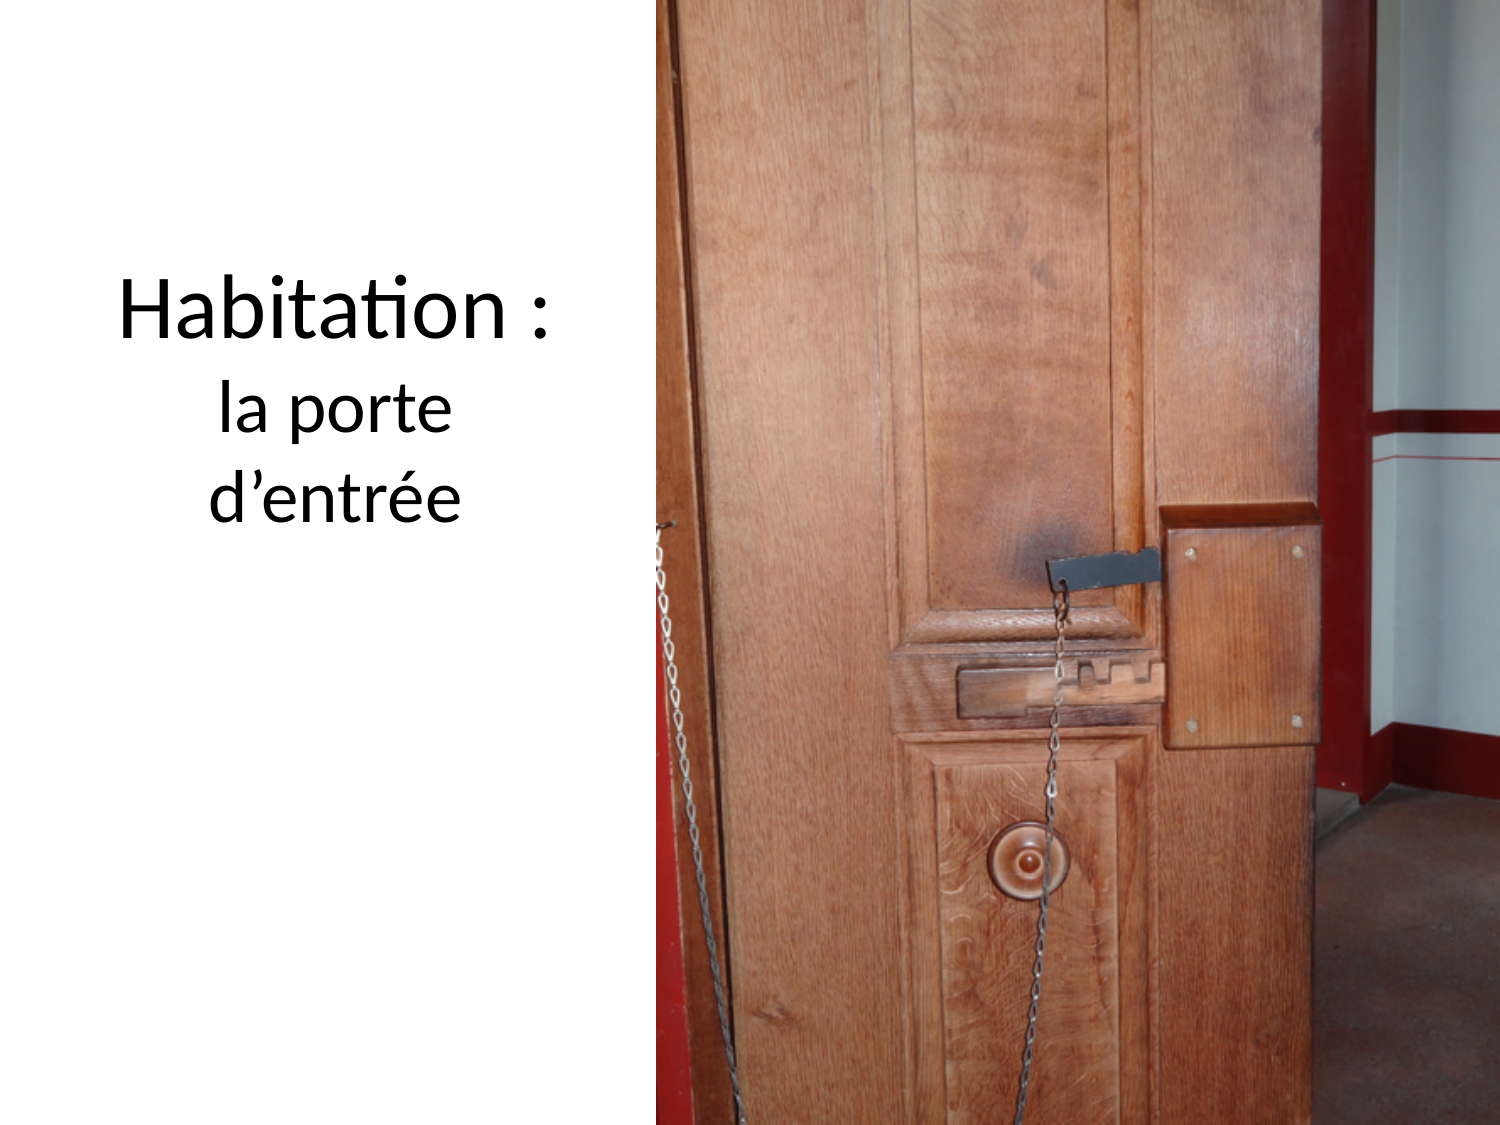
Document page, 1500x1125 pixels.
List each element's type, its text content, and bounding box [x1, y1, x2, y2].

title Habitation : la porte d’entrée [75, 45, 597, 740]
picture [656, 0, 1500, 1125]
